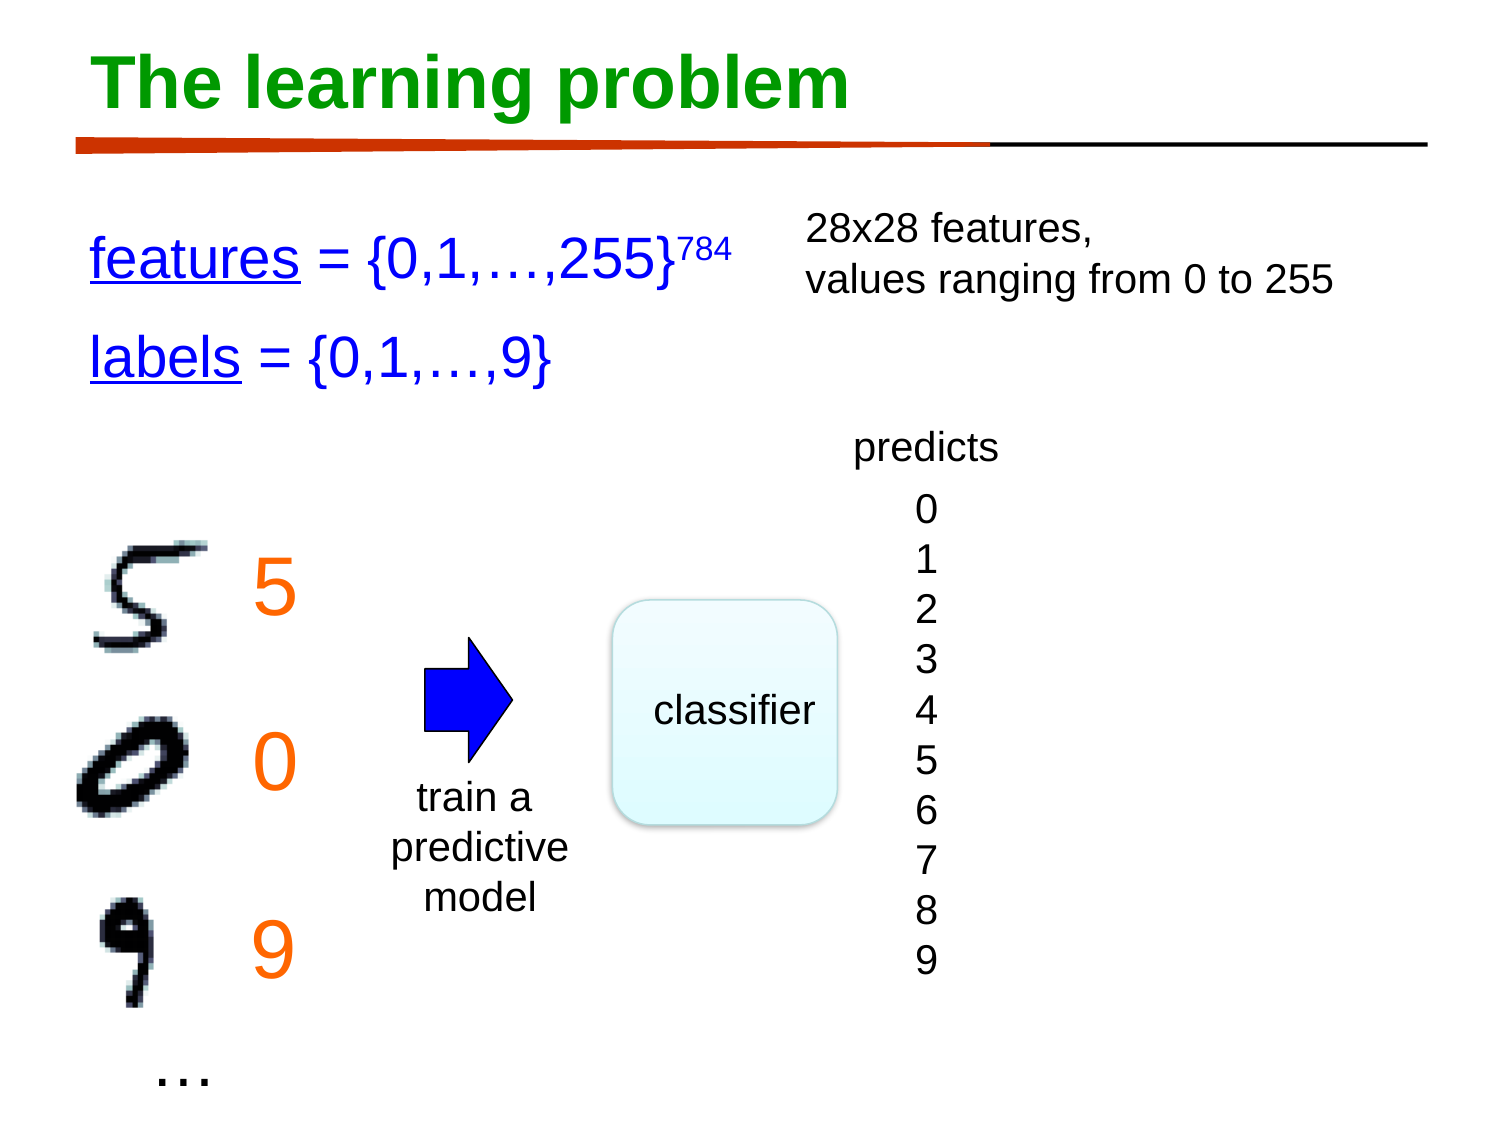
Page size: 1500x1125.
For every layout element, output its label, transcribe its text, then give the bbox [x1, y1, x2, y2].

text_box 28x28 features, values ranging from 0 to 255 [790, 193, 1350, 309]
text_box predicts [838, 412, 1015, 478]
title The learning problem [74, 24, 1426, 133]
text_box 9 [235, 887, 312, 1003]
text_box 0 1 2 3 4 5 6 7 8 9 [900, 474, 954, 990]
text_box 5 [238, 525, 314, 640]
picture [74, 874, 180, 1022]
text_box train a predictive model [375, 762, 585, 928]
text_box [424, 637, 513, 762]
picture [87, 524, 225, 676]
picture [62, 699, 213, 845]
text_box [612, 599, 838, 826]
text_box features = {0,1,…,255}784 labels = {0,1,…,9} [75, 212, 775, 397]
text_box … [135, 1012, 233, 1108]
text_box 0 [238, 699, 314, 815]
